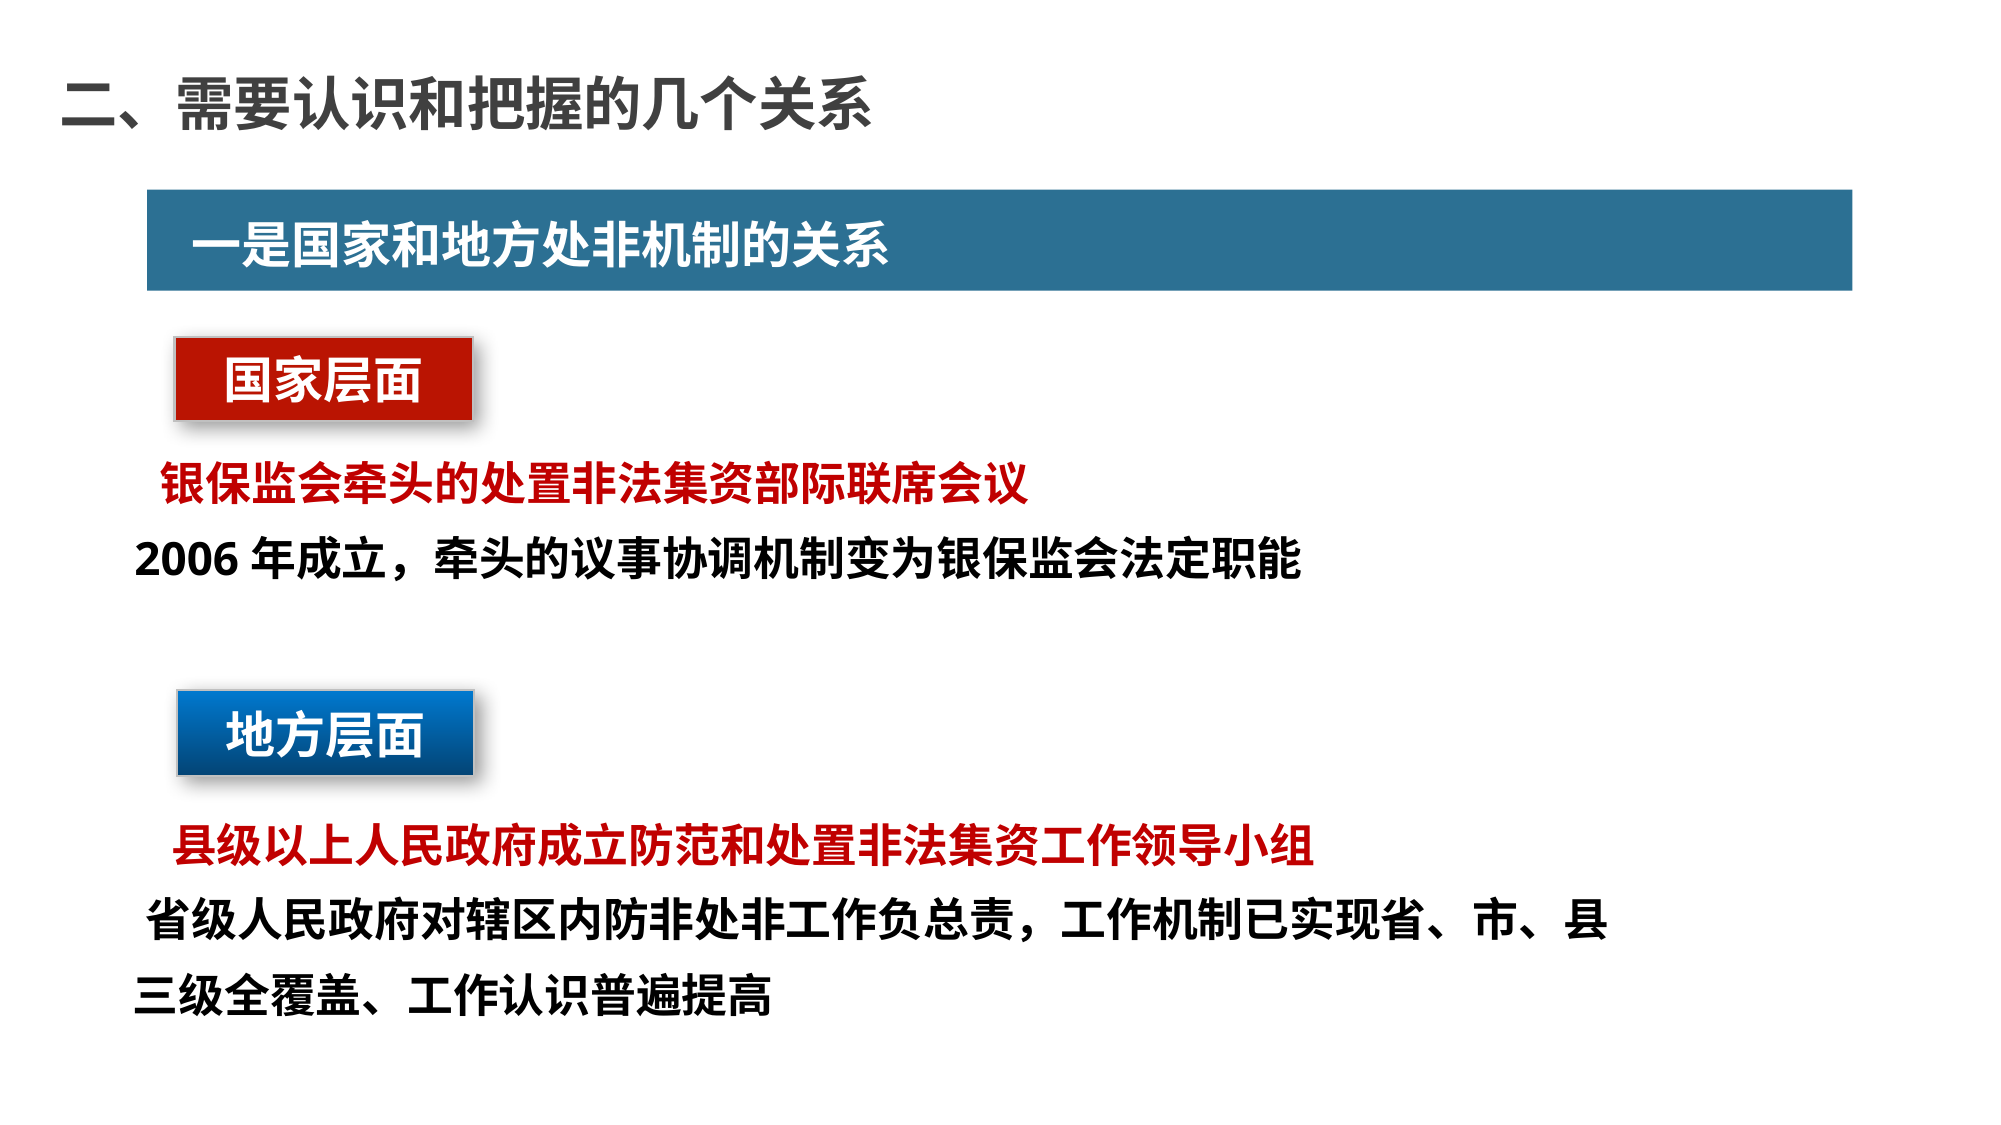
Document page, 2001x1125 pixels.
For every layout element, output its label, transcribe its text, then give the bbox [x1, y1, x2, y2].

text_box 二、需要认识和把握的几个关系 [44, 78, 1451, 161]
text_box 地方层面 [176, 689, 475, 777]
text_box 银保监会牵头的处置非法集资部际联席会议 2006年成立，牵头的议事协调机制变为银保监会法定职能 县级以上人民政府成立防范和处置非法集资工作领导小组 省级人民政府对辖区内防非处非工作负总责，工作机制已实现省、市、县 三级全覆盖、工作认识普遍提高 [54, 290, 1776, 1125]
text_box 一是国家和地方处非机制的关系 [176, 193, 1661, 281]
text_box 国家层面 [174, 337, 473, 421]
text_box [146, 188, 1854, 292]
